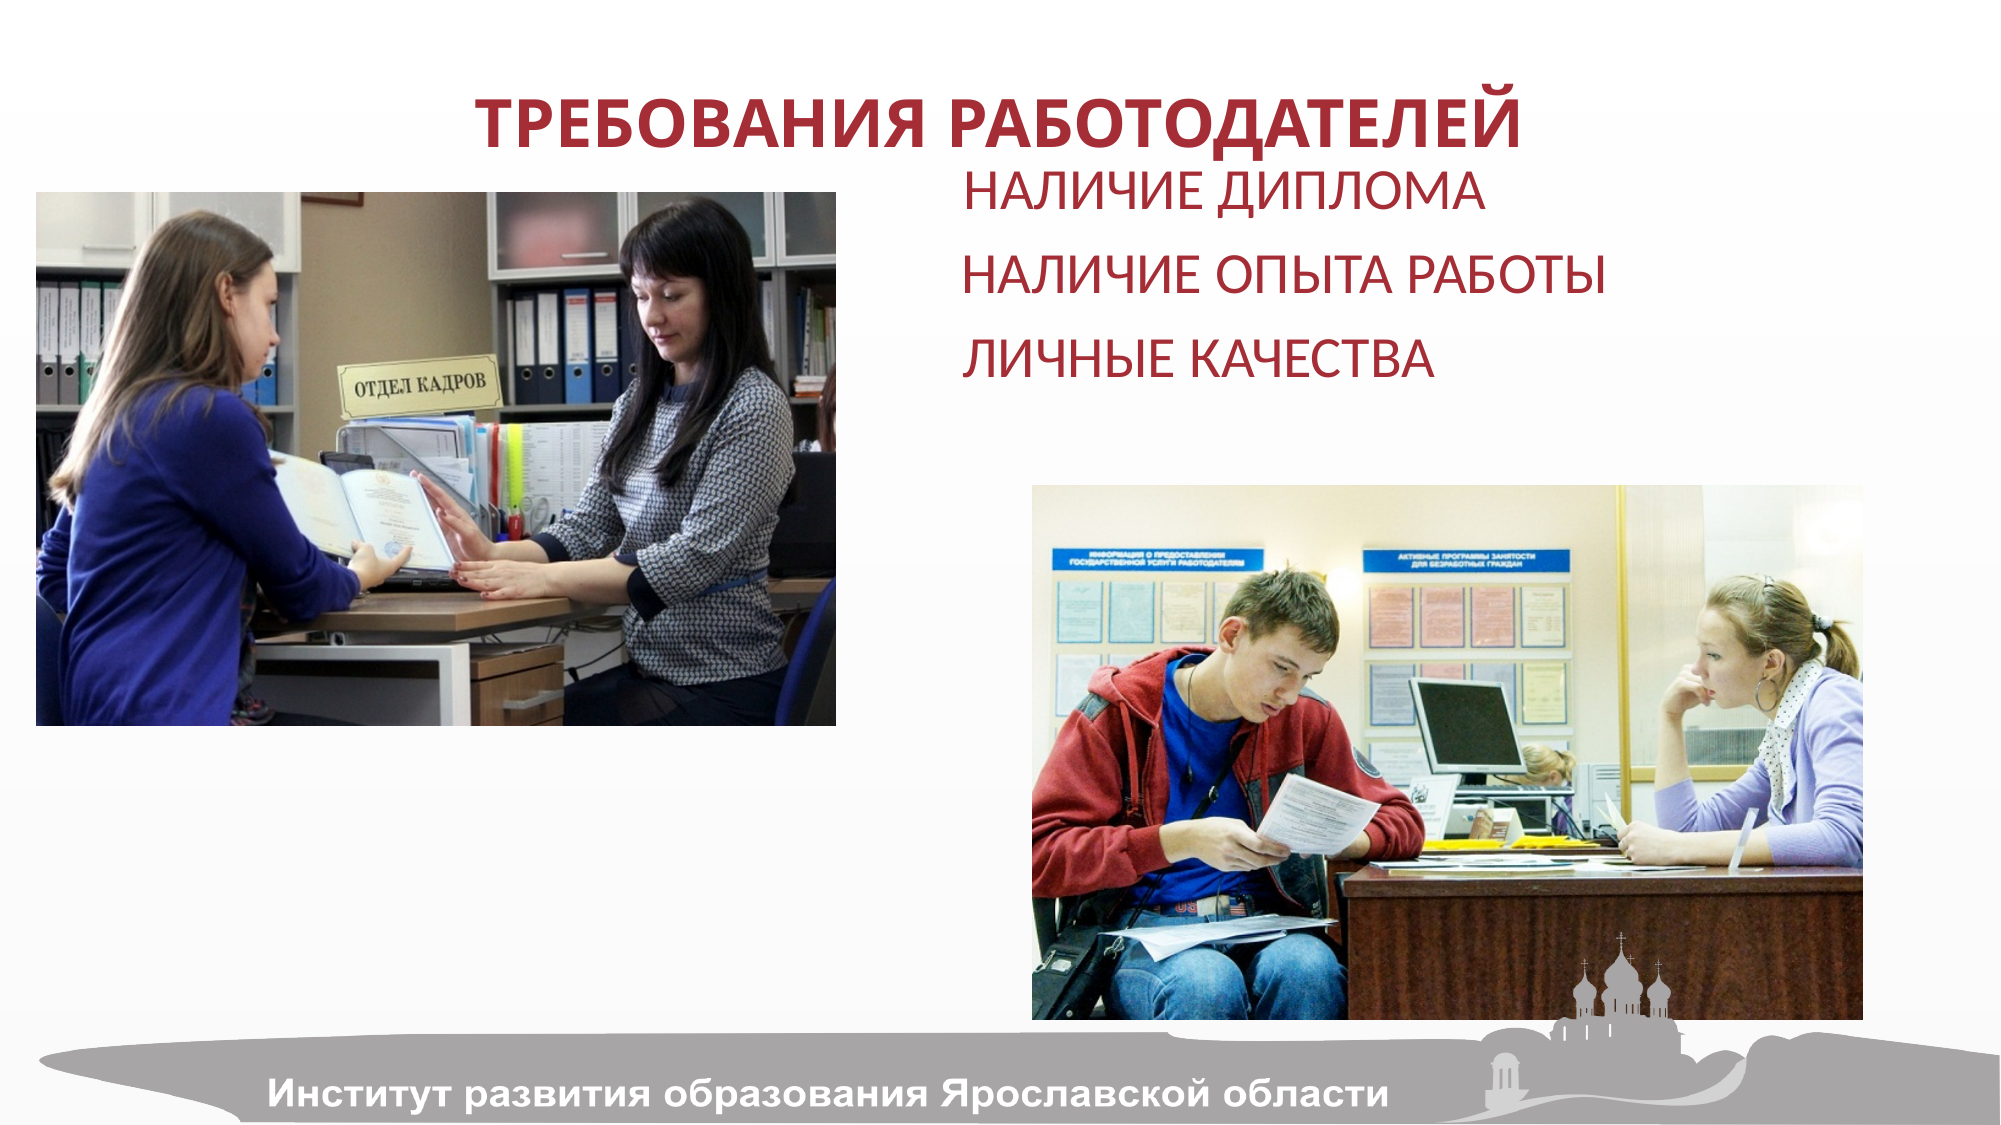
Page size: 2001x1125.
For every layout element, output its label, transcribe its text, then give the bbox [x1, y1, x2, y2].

list НАЛИЧИЕ ДИПЛОМА НАЛИЧИЕ ОПЫТА РАБОТЫ ЛИЧНЫЕ КАЧЕСТВА [137, 152, 1863, 932]
picture [39, 485, 2000, 1125]
picture [36, 192, 836, 726]
title ТРЕБОВАНИЯ РАБОТОДАТЕЛЕЙ [137, 59, 1863, 152]
